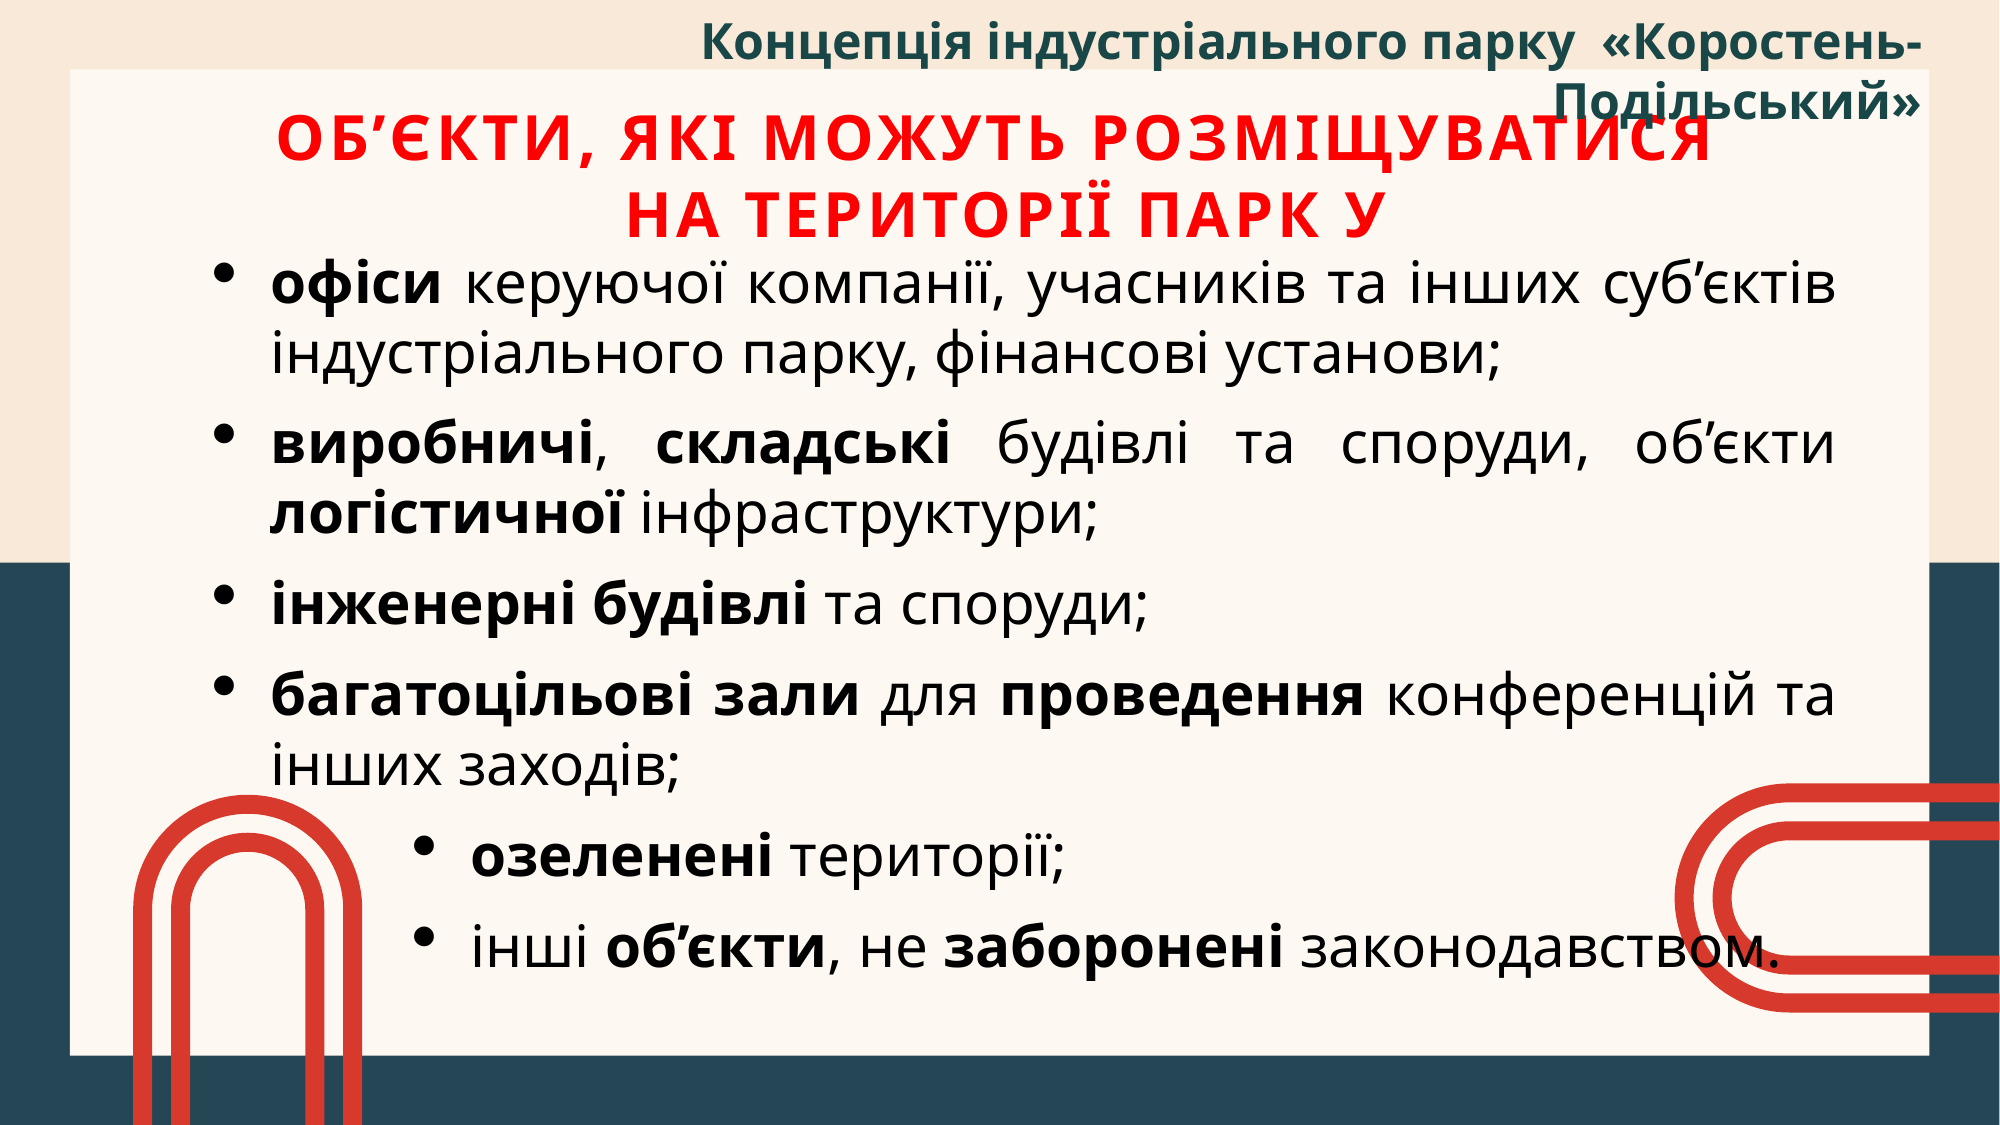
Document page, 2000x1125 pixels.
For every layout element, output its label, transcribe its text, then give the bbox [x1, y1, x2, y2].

text_box Концепція індустріального парку «Коростень-Подільський» [512, 2, 1938, 137]
text_box офіси керуючої компанії, учасників та інших суб’єктів індустріального парку, фінансові установи; виробничі, складські будівлі та споруди, об’єкти логістичної інфраструктури; інженерні будівлі та споруди; багатоцільові зали для проведення конференцій та інших заходів; озеленені території; інші об’єкти, не заборонені законодавством. [199, 237, 1852, 987]
list Об’єкти, які можуть розміщуватися на території парк у [74, 99, 1938, 209]
